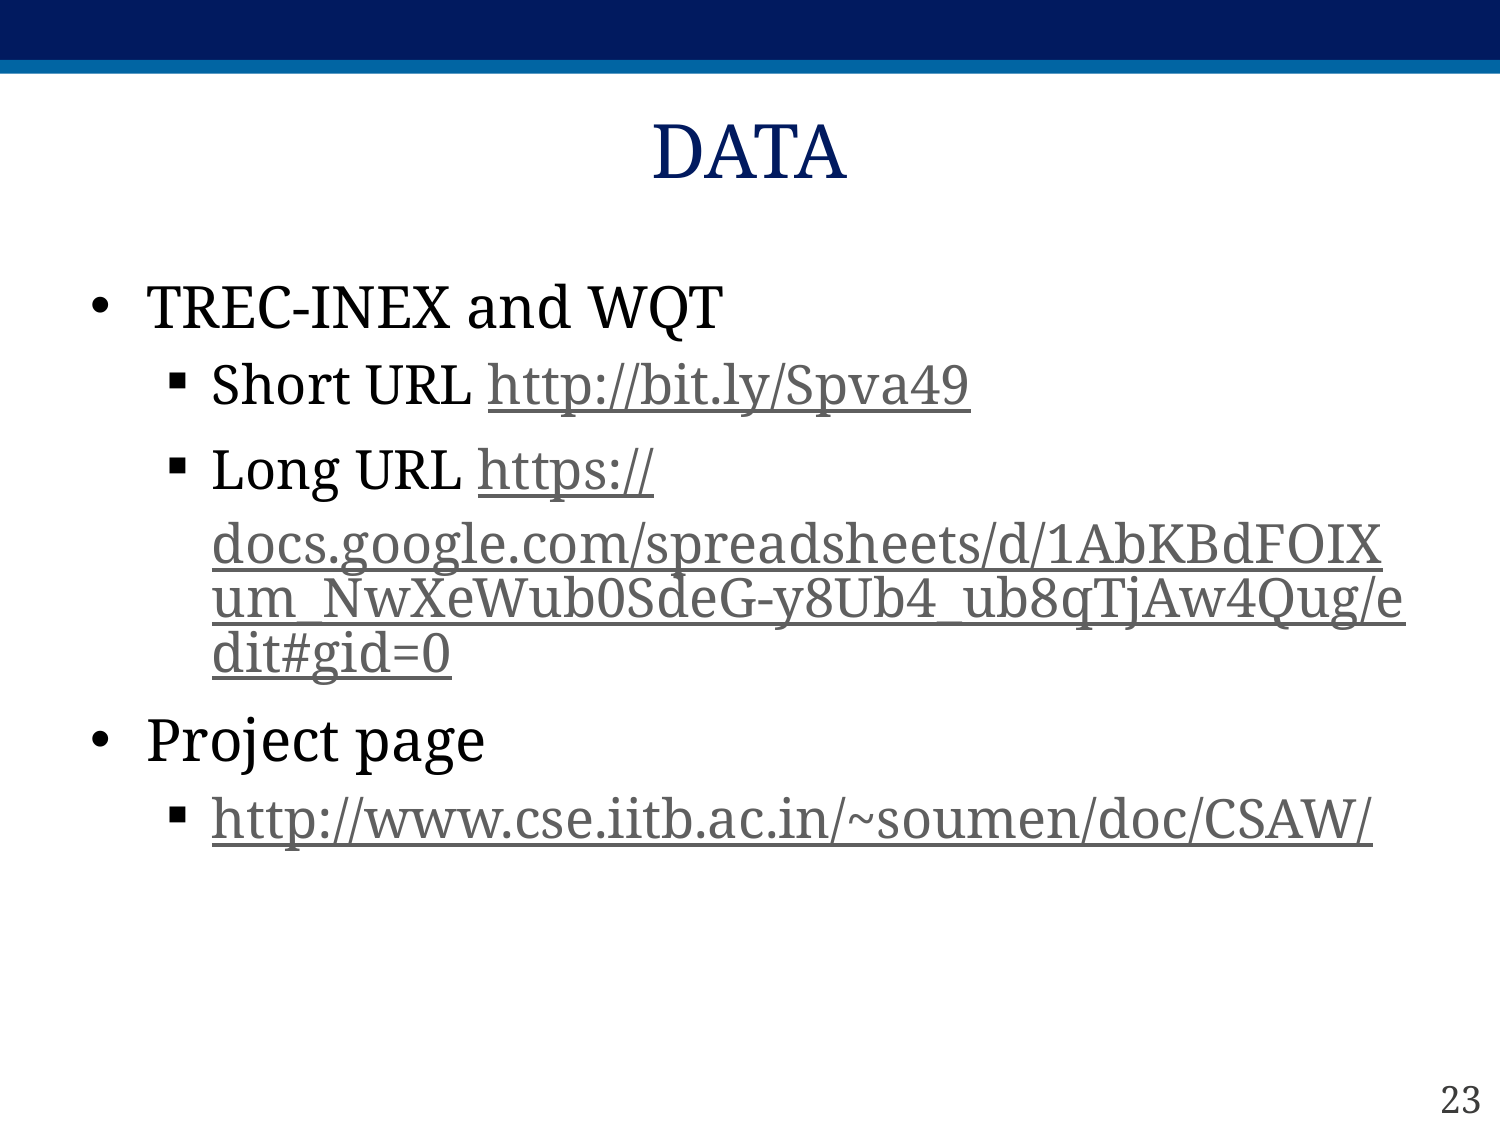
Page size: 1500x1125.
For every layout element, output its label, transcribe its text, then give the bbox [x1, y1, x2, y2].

title Data [75, 76, 1425, 221]
list TREC-INEX and WQT Short URL http://bit.ly/Spva49 Long URL https://docs.google.com/spreadsheets/d/1AbKBdFOIXum_NwXeWub0SdeG-y8Ub4_ub8qTjAw4Qug/edit#gid=0 Project page http://www.cse.iitb.ac.in/~soumen/doc/CSAW/ [75, 262, 1425, 1005]
